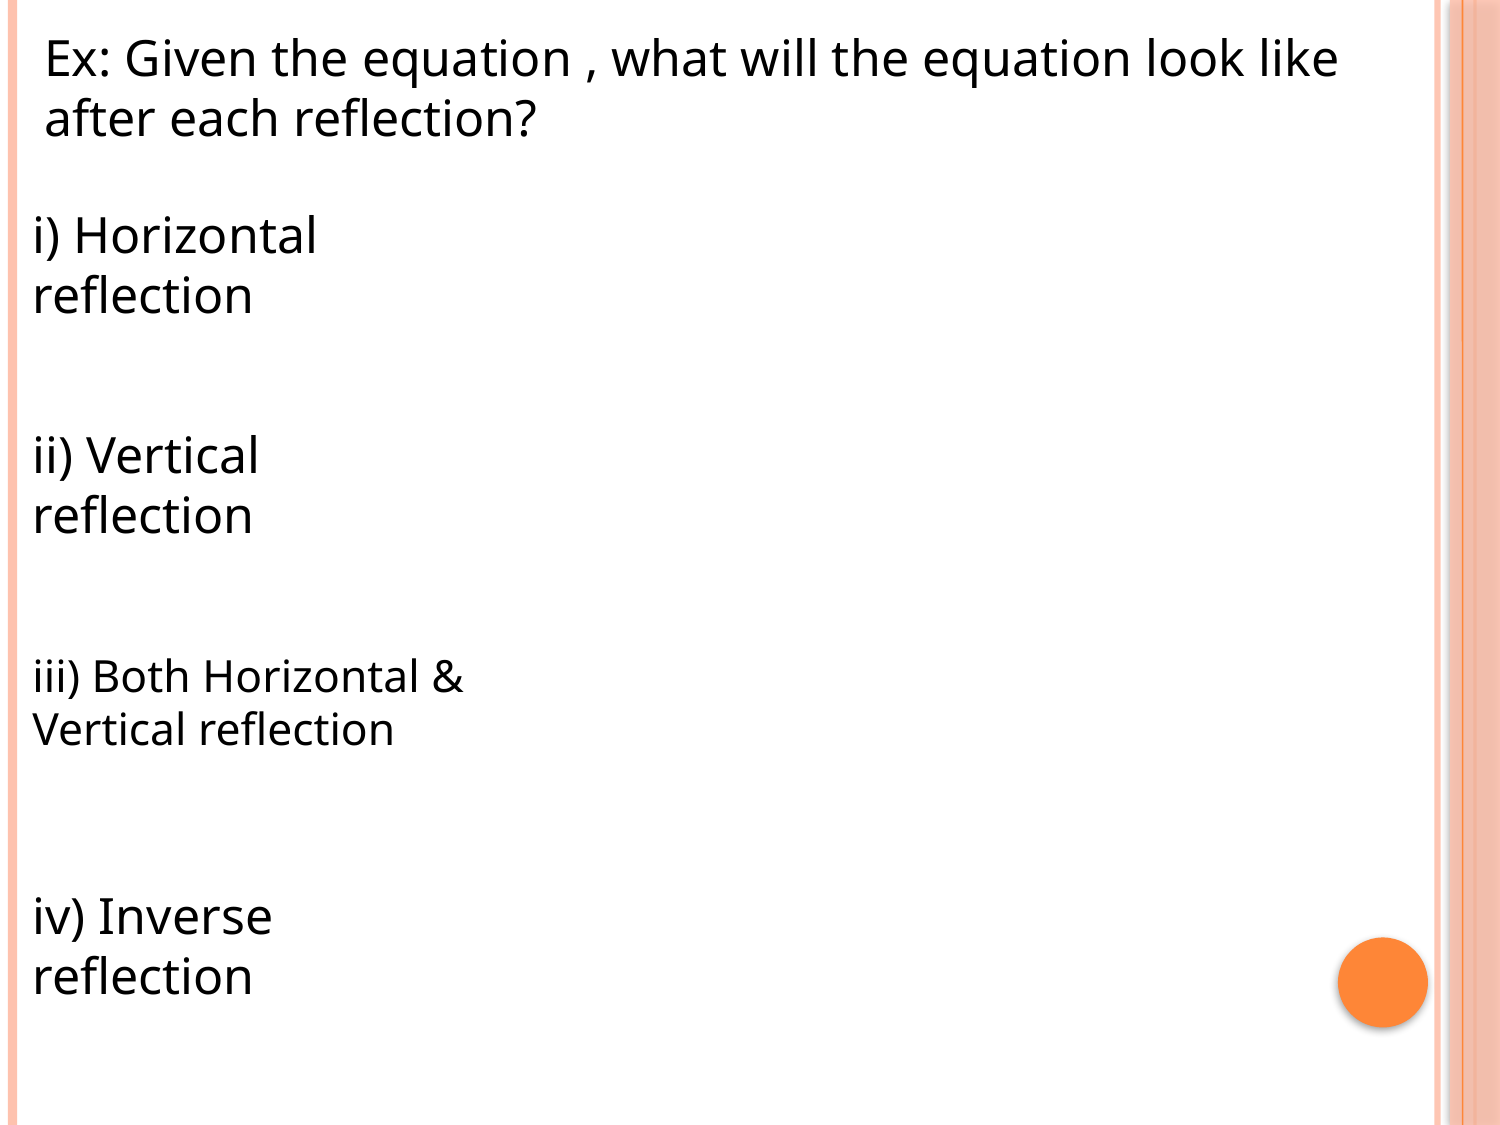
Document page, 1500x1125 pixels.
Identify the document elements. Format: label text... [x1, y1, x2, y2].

text_box i) Horizontal reflection [17, 196, 491, 355]
text_box iii) Both Horizontal & Vertical reflection [17, 640, 491, 799]
text_box ii) Vertical reflection [17, 415, 491, 575]
text_box iv) Inverse reflection [17, 876, 491, 1035]
